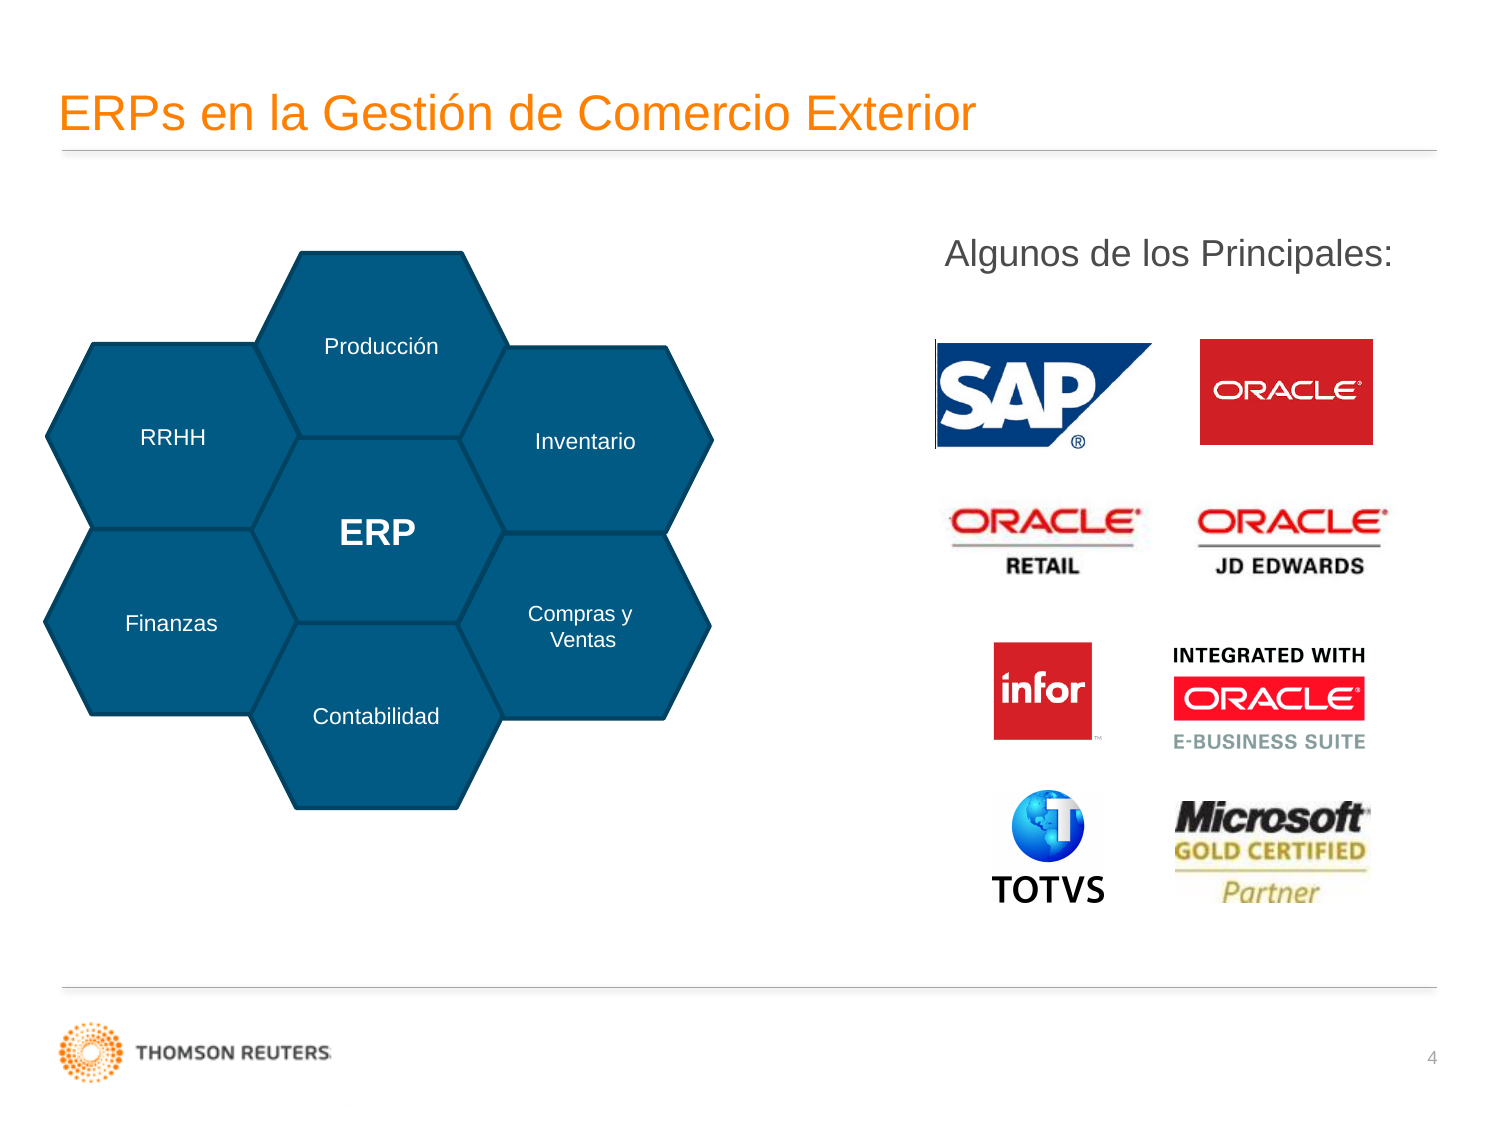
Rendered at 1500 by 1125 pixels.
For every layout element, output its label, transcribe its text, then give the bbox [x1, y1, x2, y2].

text_box Contabilidad [248, 622, 505, 811]
text_box Producción [254, 250, 510, 435]
text_box Finanzas [43, 527, 294, 717]
picture [1175, 486, 1404, 598]
title ERPs en la Gestión de Comercio Exterior [58, 15, 1268, 142]
text_box Inventario [459, 345, 714, 535]
text_box Compras y Ventas [460, 535, 712, 721]
picture [1199, 339, 1373, 445]
picture [44, 1005, 355, 1105]
picture [1175, 801, 1371, 903]
picture [935, 339, 1152, 450]
text_box ERP [249, 435, 506, 625]
picture [1152, 626, 1391, 773]
text_box Algunos de los Principales: [929, 221, 1410, 282]
picture [992, 790, 1104, 903]
picture [988, 636, 1104, 745]
text_box RRHH [45, 341, 302, 527]
picture [929, 486, 1157, 598]
